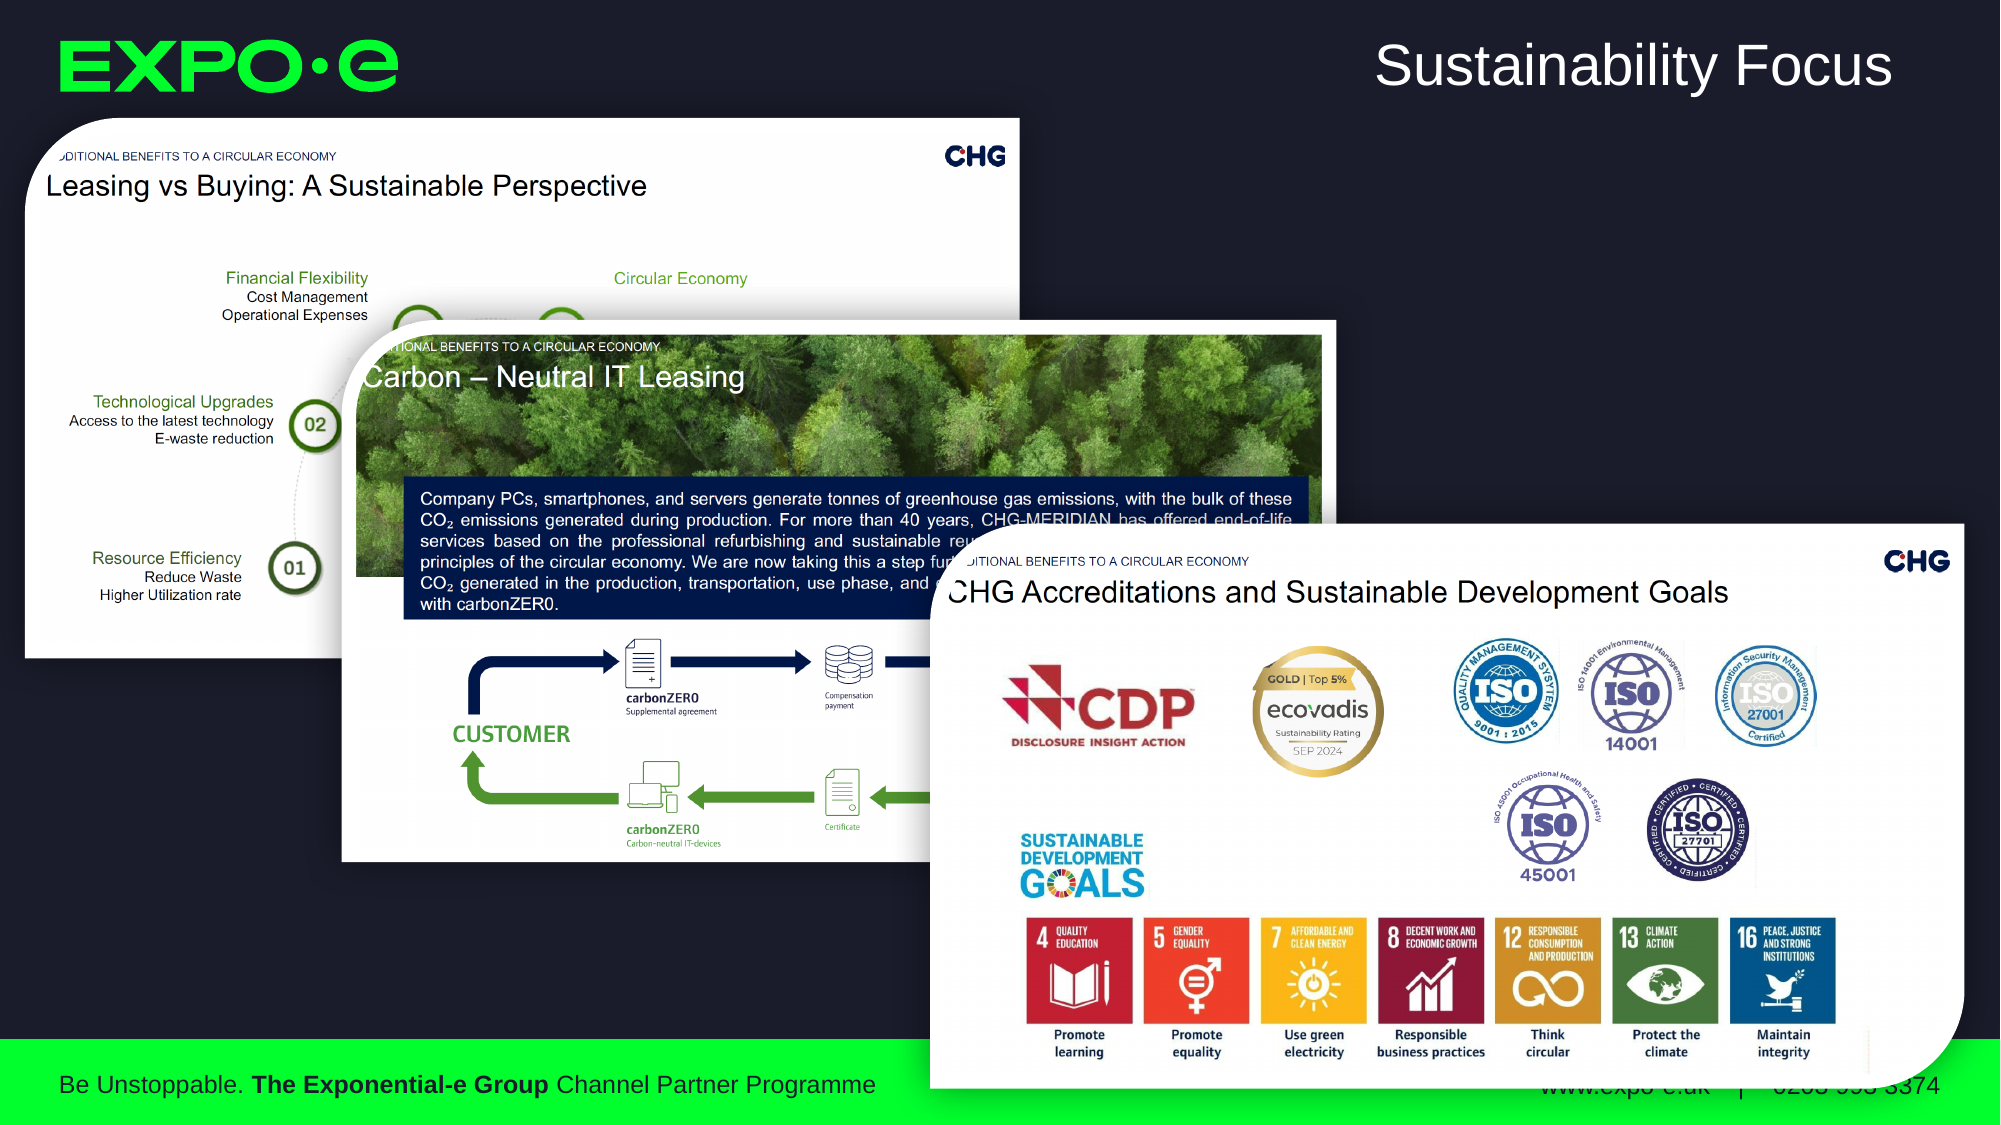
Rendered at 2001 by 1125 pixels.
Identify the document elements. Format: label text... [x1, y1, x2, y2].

picture [31, 124, 1958, 1082]
title Sustainability Focus [454, 1, 1925, 124]
